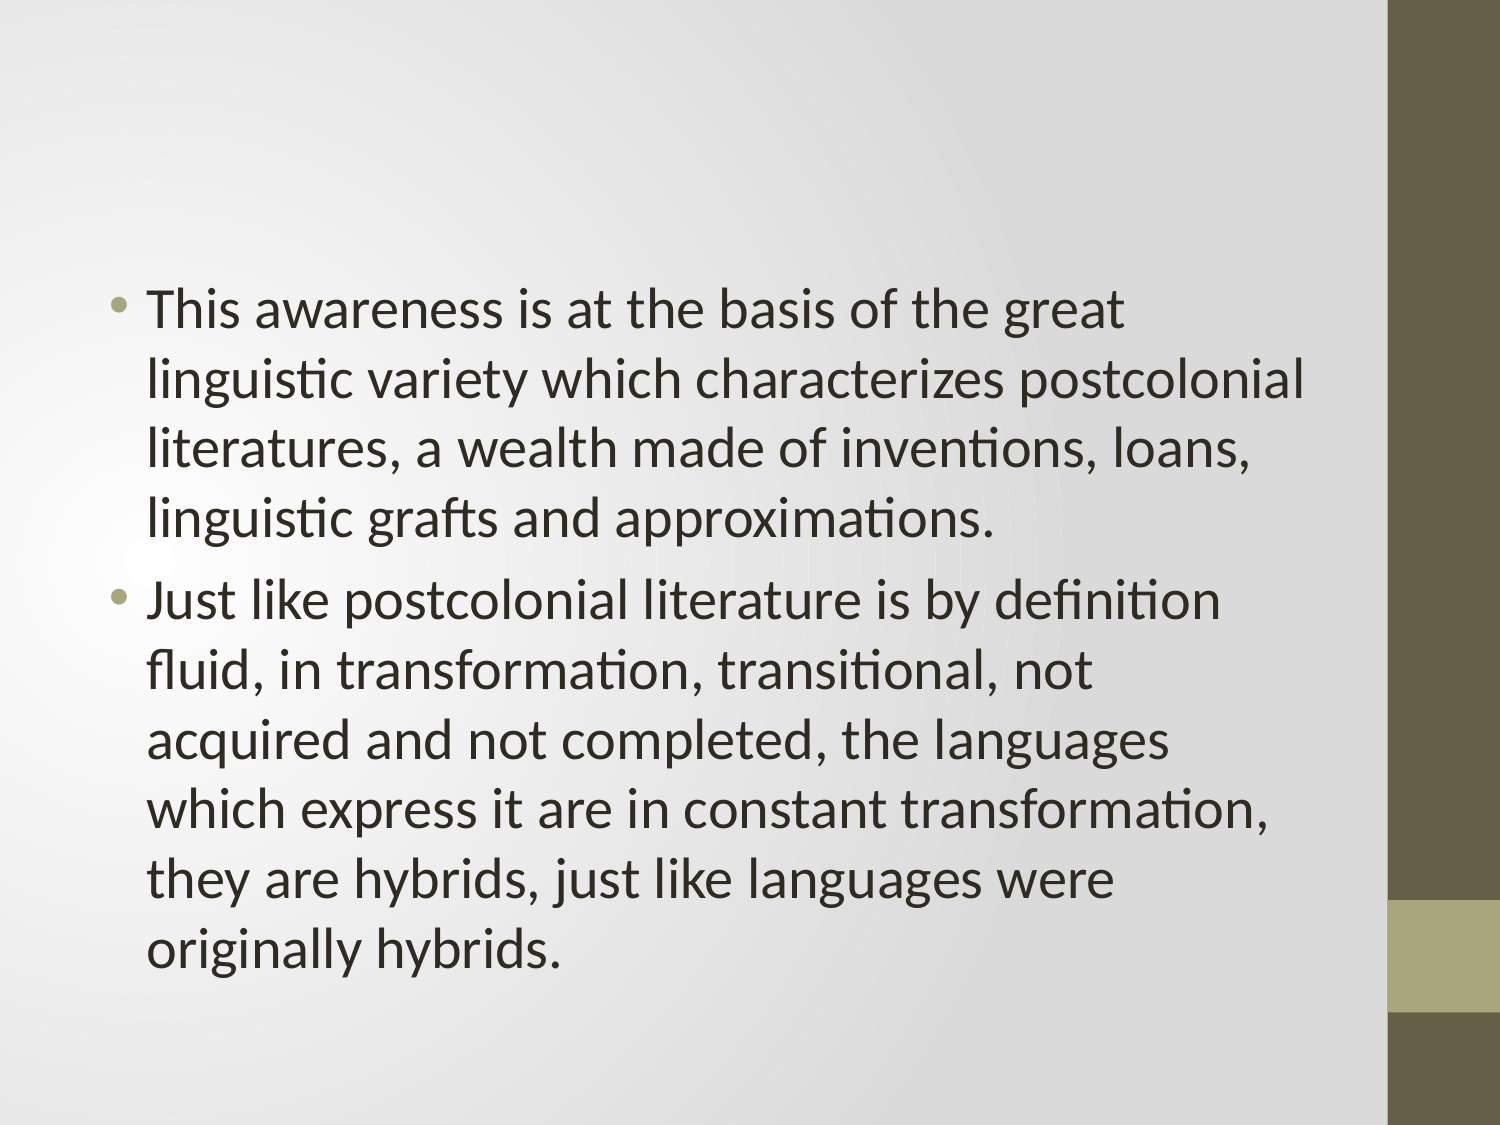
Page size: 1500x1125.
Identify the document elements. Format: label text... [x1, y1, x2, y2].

list This awareness is at the basis of the great linguistic variety which characterizes postcolonial literatures, a wealth made of inventions, loans, linguistic grafts and approximations. Just like postcolonial literature is by definition fluid, in transformation, transitional, not acquired and not completed, the languages which express it are in constant transformation, they are hybrids, just like languages were originally hybrids. [75, 262, 1325, 1050]
